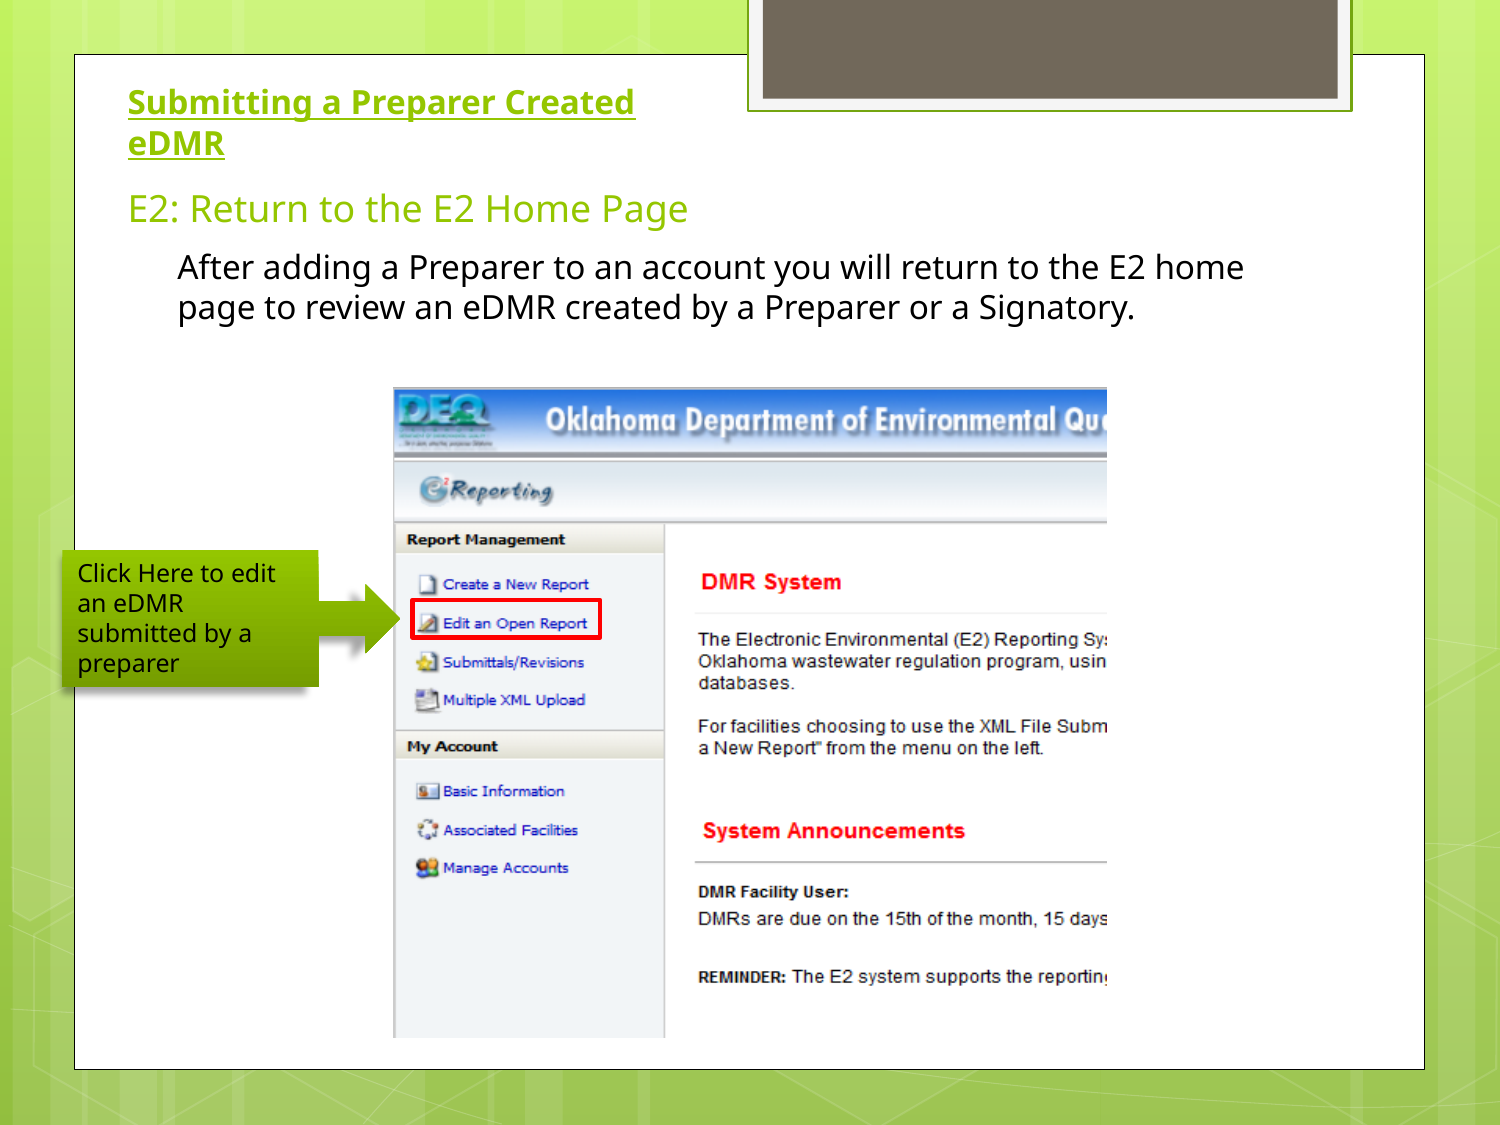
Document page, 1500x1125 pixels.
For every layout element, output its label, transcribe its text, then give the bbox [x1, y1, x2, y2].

text_box Click Here to edit an eDMR submitted by a preparer [62, 549, 325, 685]
text_box Submitting a Preparer Created eDMR [112, 112, 738, 169]
picture [393, 387, 1107, 1038]
text_box [325, 584, 387, 654]
title E2: Return to the E2 Home Page [112, 181, 1265, 238]
text_box After adding a Preparer to an account you will return to the E2 home page to review an eDMR created by a Preparer or a Signatory. [162, 238, 1313, 334]
